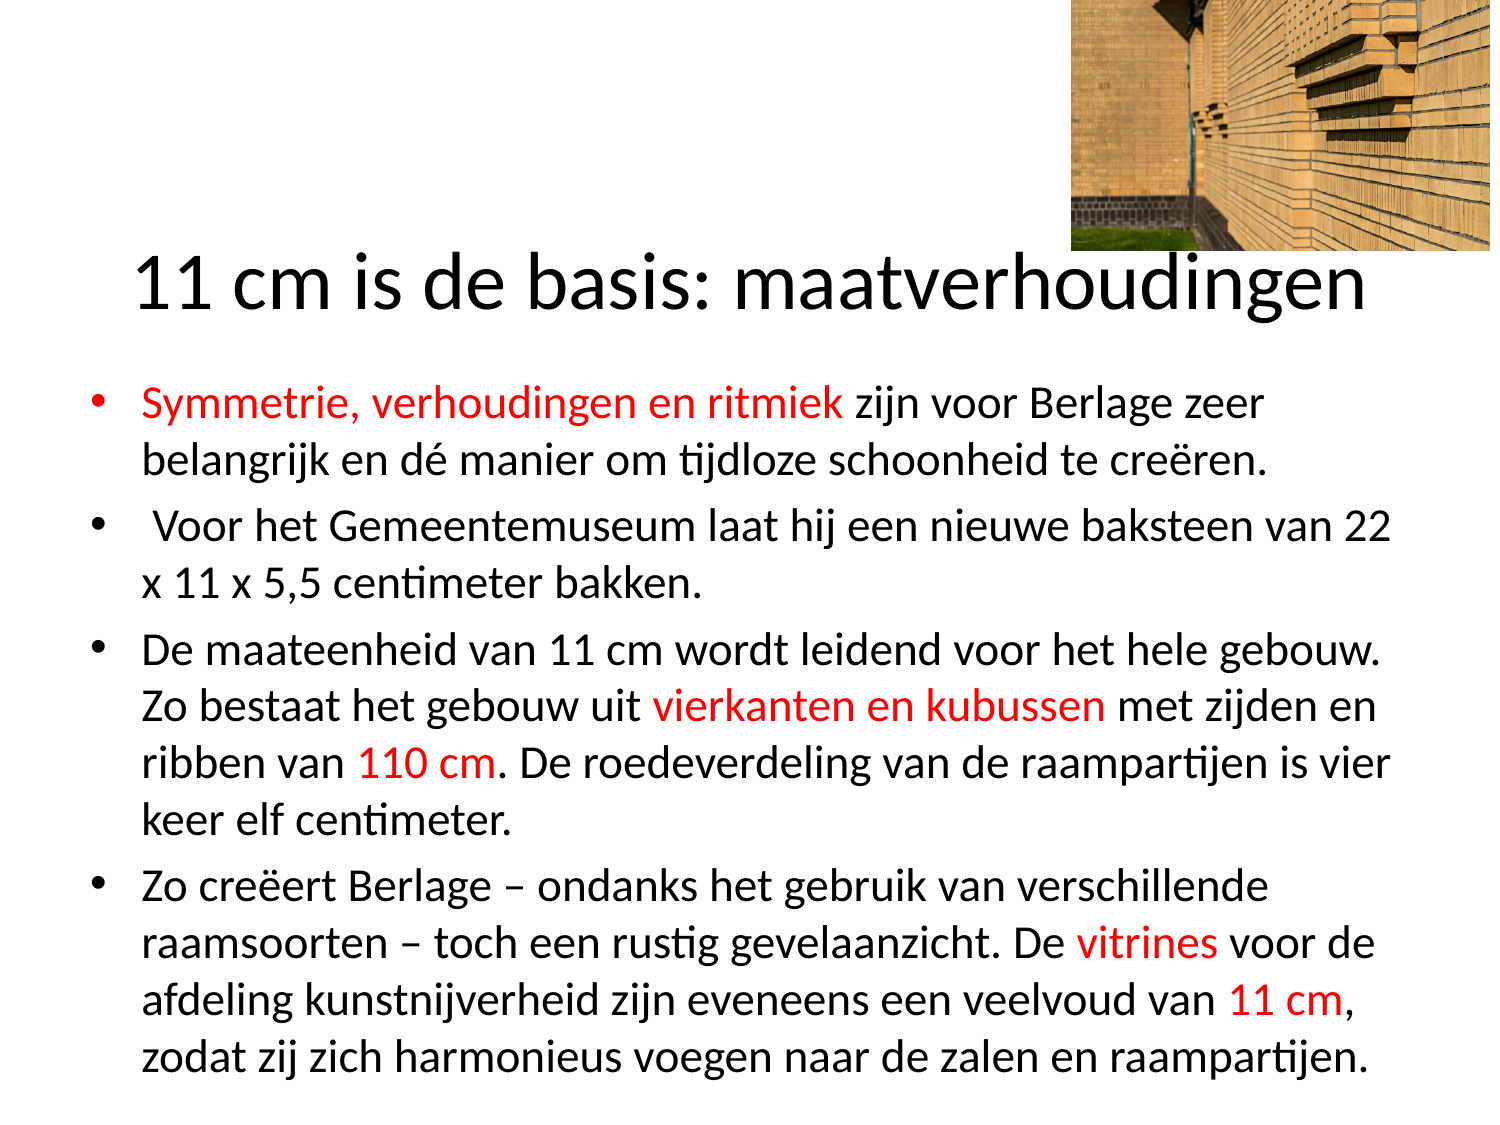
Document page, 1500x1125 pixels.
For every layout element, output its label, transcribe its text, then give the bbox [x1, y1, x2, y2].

title 11 cm is de basis: maatverhoudingen [75, 208, 1425, 346]
picture [1052, 0, 1500, 251]
list Symmetrie, verhoudingen en ritmiek zijn voor Berlage zeer belangrijk en dé manier om tijdloze schoonheid te creëren. Voor het Gemeentemuseum laat hij een nieuwe baksteen van 22 x 11 x 5,5 centimeter bakken. De maateenheid van 11 cm wordt leidend voor het hele gebouw. Zo bestaat het gebouw uit vierkanten en kubussen met zijden en ribben van 110 cm. De roedeverdeling van de raampartijen is vier keer elf centimeter. Zo creëert Berlage – ondanks het gebruik van verschillende raamsoorten – toch een rustig gevelaanzicht. De vitrines voor de afdeling kunstnijverheid zijn eveneens een veelvoud van 11 cm, zodat zij zich harmonieus voegen naar de zalen en raampartijen. [75, 364, 1425, 1099]
